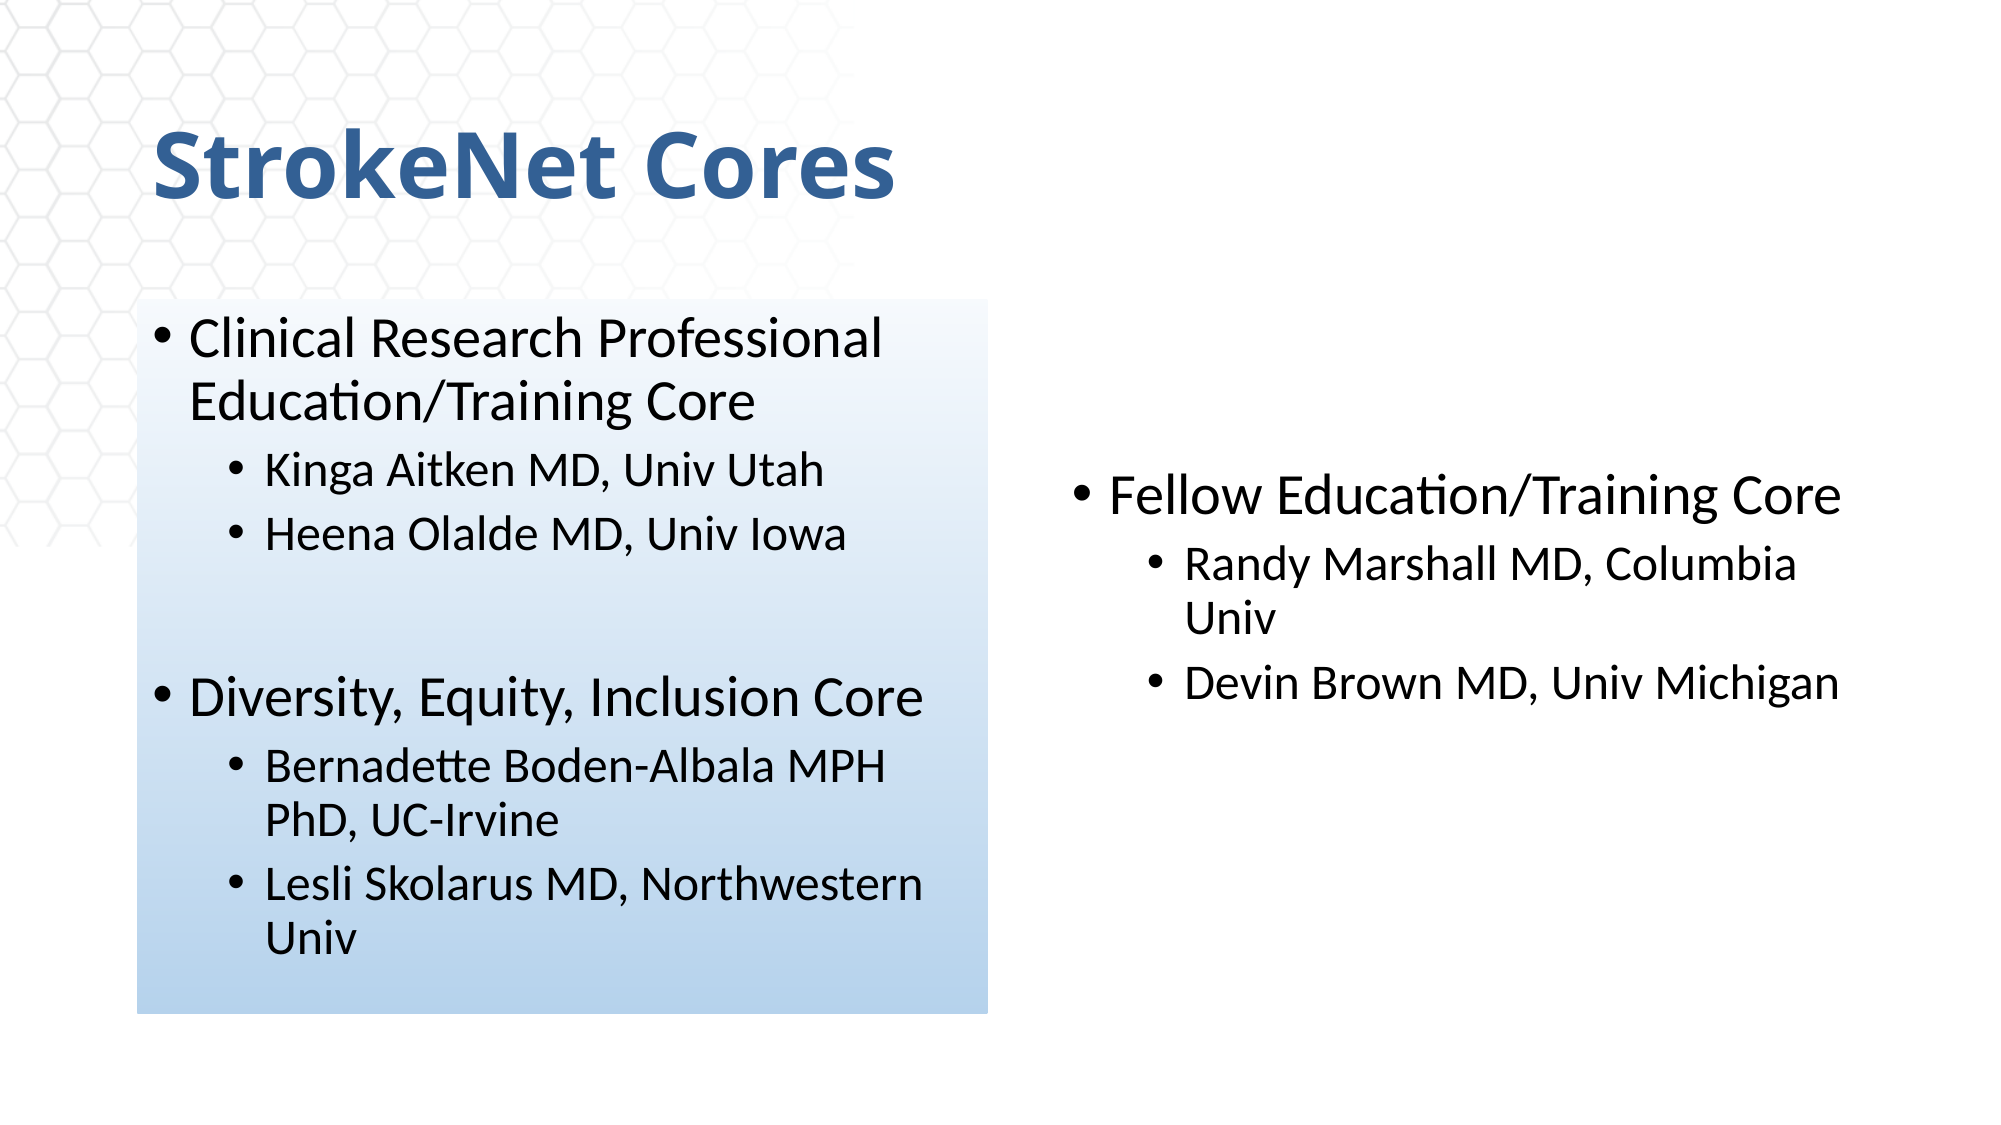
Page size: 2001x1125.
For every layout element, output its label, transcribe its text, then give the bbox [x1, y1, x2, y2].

title StrokeNet Cores [137, 59, 1863, 278]
picture [0, 0, 1648, 1117]
list Fellow Education/Training Core Randy Marshall MD, Columbia Univ Devin Brown MD, Univ Michigan [1056, 456, 1907, 1125]
list Clinical Research Professional Education/Training Core Kinga Aitken MD, Univ Utah Heena Olalde MD, Univ Iowa Diversity, Equity, Inclusion Core Bernadette Boden-Albala MPH PhD, UC-Irvine Lesli Skolarus MD, Northwestern Univ [137, 299, 988, 1014]
